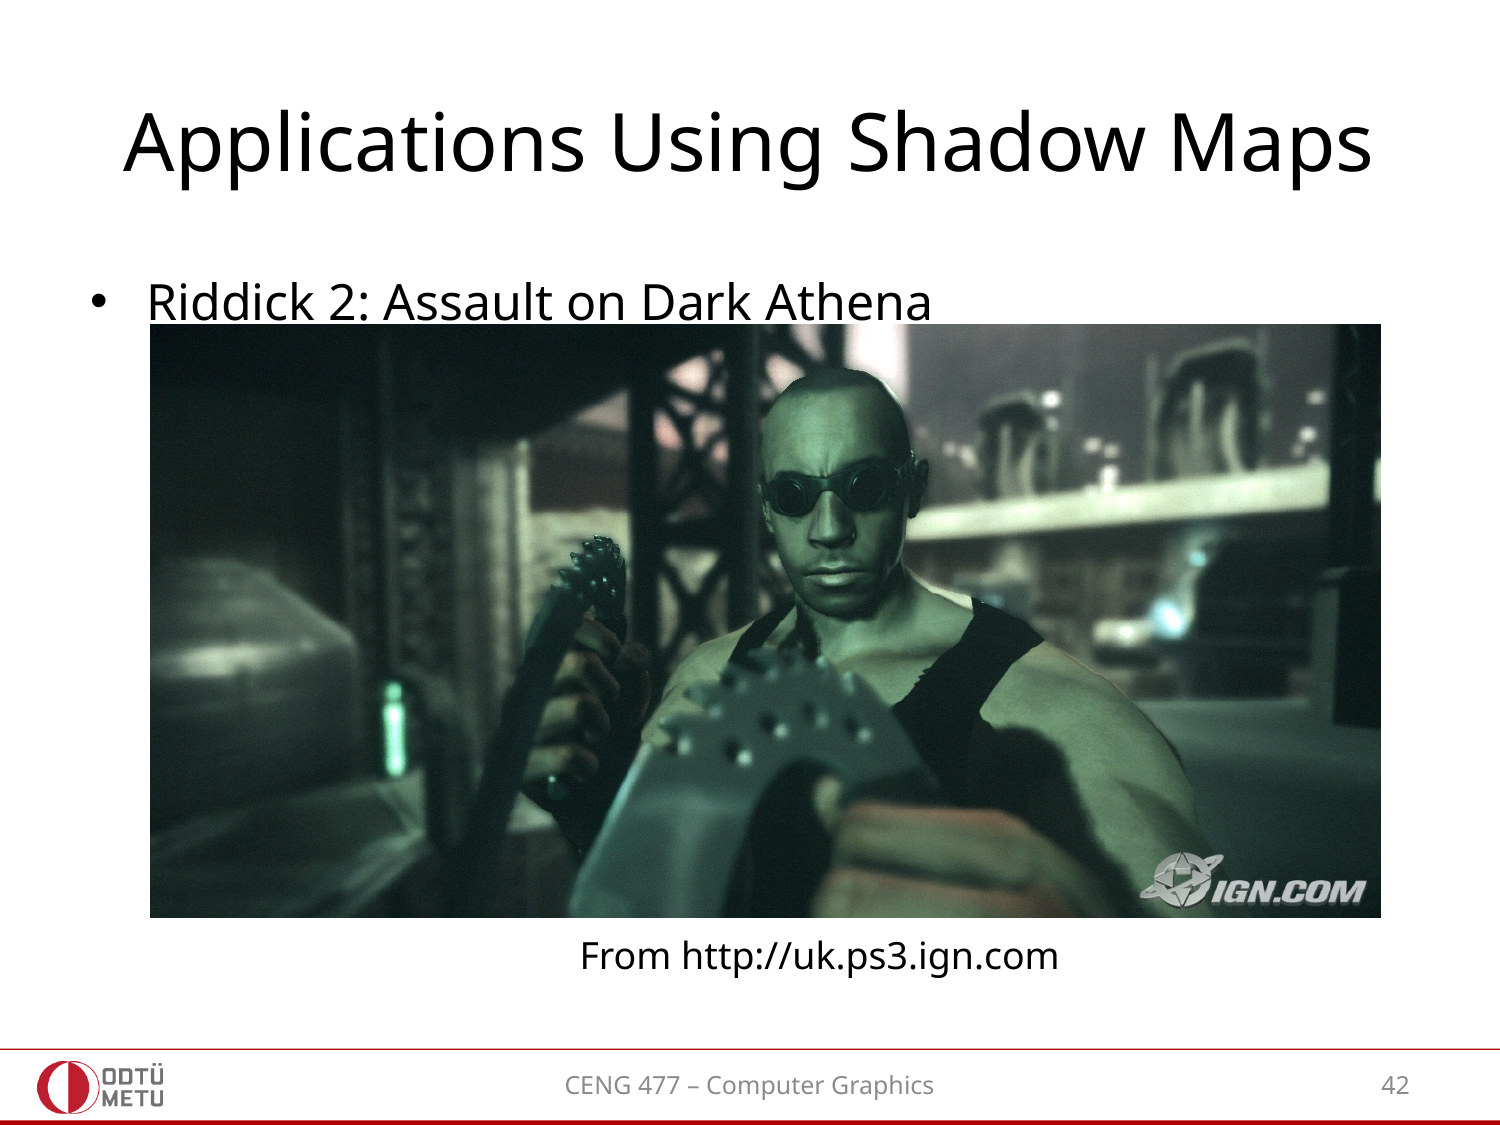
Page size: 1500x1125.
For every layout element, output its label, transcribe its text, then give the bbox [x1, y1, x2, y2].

list Riddick 2: Assault on Dark Athena [75, 262, 1425, 1005]
title Applications Using Shadow Maps [75, 45, 1425, 233]
slide_number 42 [1074, 1056, 1425, 1117]
picture [149, 324, 1381, 918]
text_box From http://uk.ps3.ign.com [564, 927, 1075, 985]
footer CENG 477 – Computer Graphics [512, 1056, 988, 1117]
picture [37, 1061, 163, 1114]
